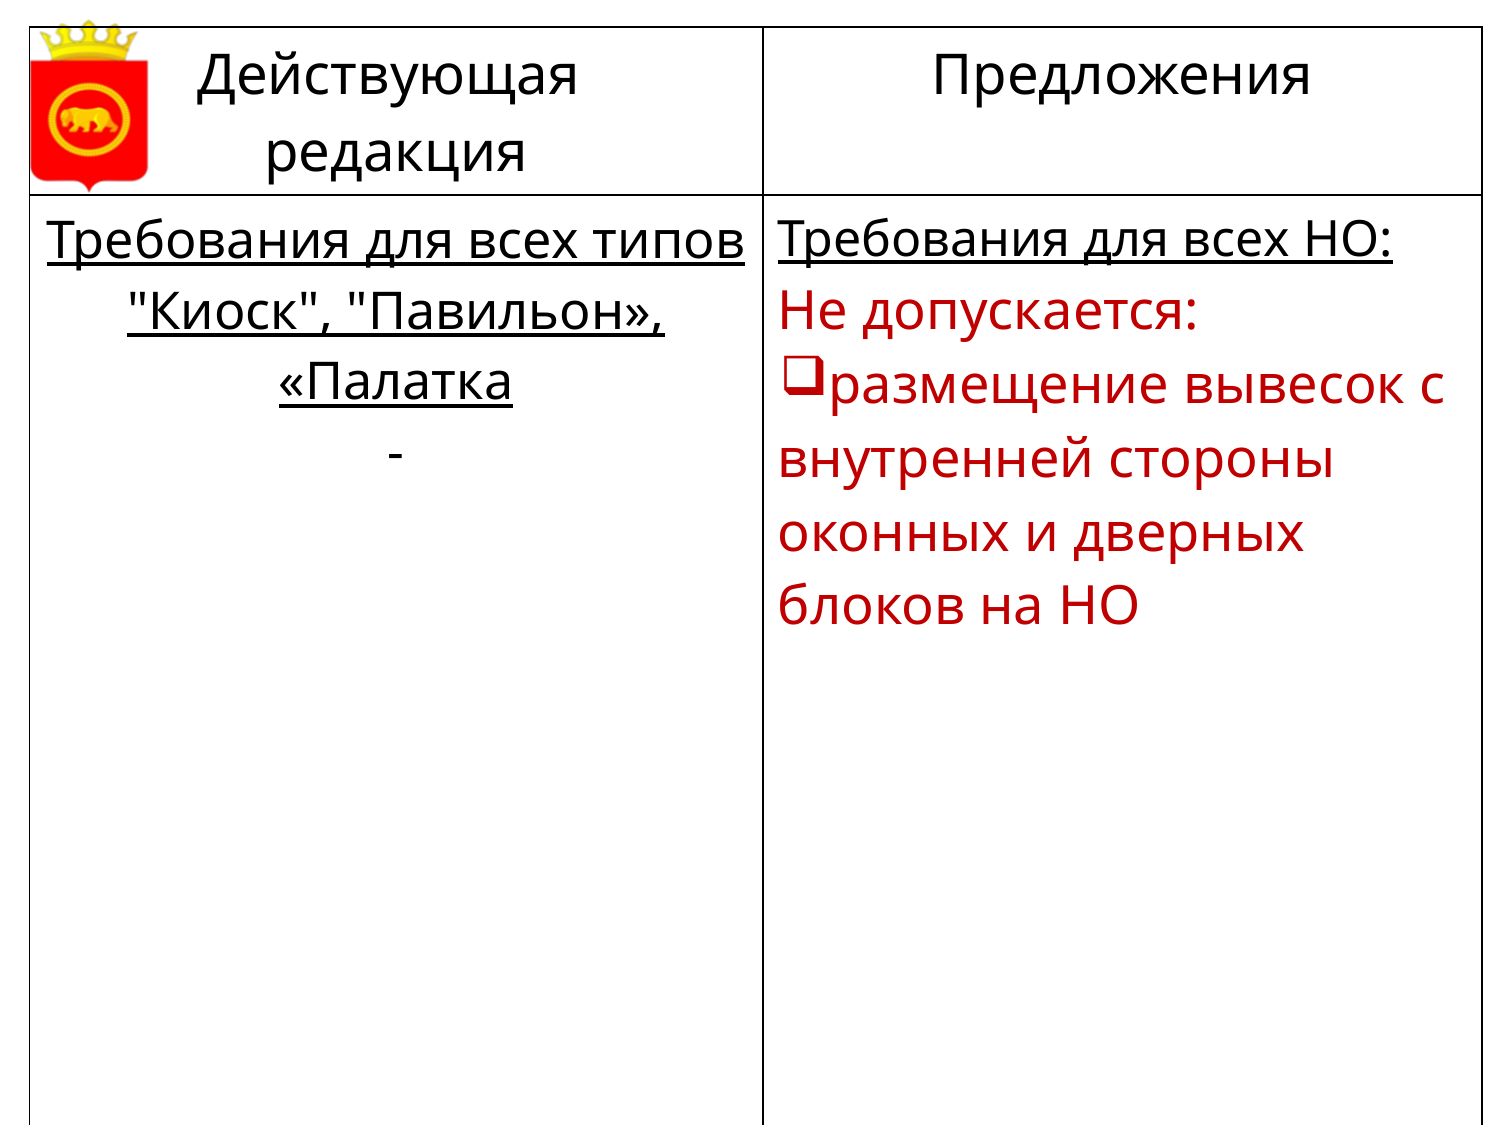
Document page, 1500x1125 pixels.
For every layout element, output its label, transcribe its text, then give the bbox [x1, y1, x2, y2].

table_header Действующая редакция [152, 28, 762, 194]
picture [29, 18, 149, 194]
table_cell Требования для всех НО: Не допускается: размещение вывесок с внутренней стороны оконных и дверных блоков на НО [764, 196, 1481, 1125]
table_header Предложения [764, 28, 1481, 194]
table_cell Требования для всех типов "Киоск", "Павильон», «Палатка - [30, 196, 762, 1125]
